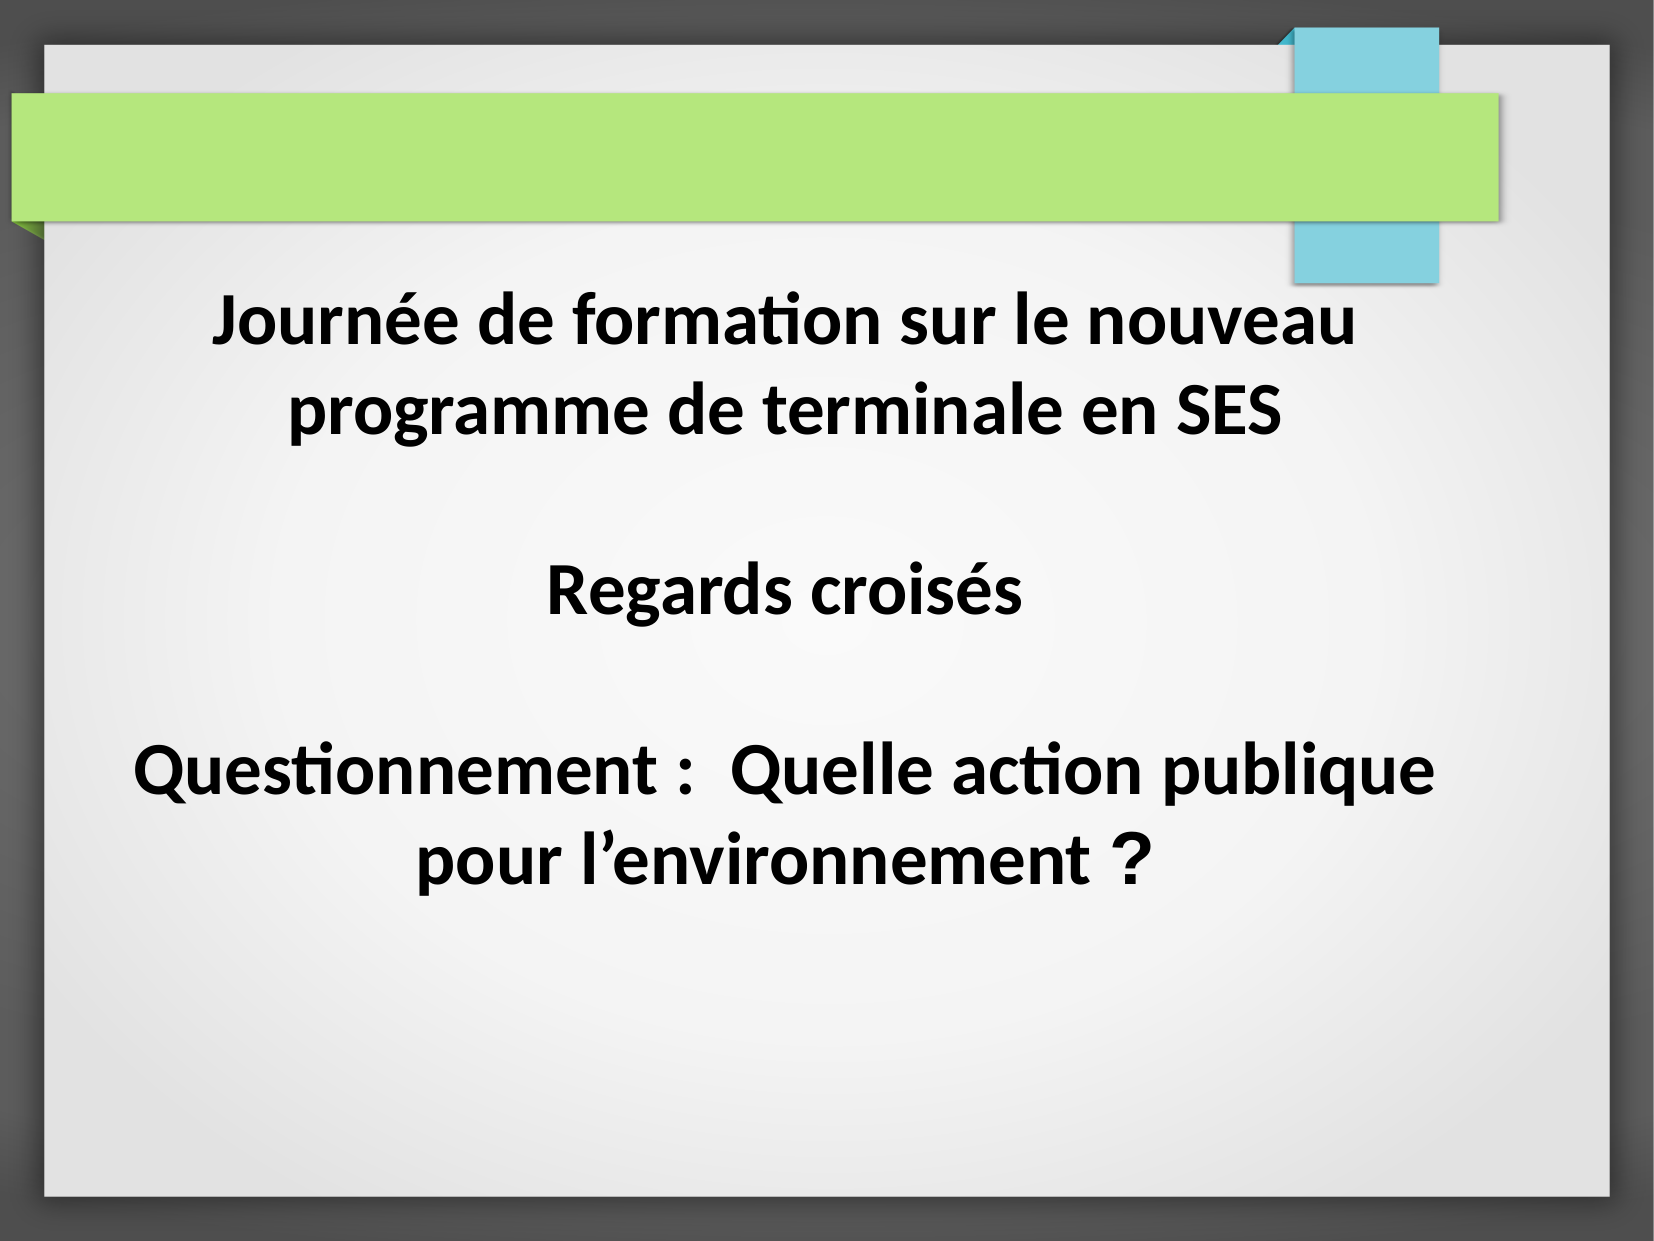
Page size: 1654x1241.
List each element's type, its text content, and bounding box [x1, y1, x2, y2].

subtitle Journée de formation sur le nouveau programme de terminale en SES Regards croisés Questionnement : Quelle action publique pour l’environnement ? [82, 94, 1489, 1075]
picture [0, 0, 1654, 1241]
